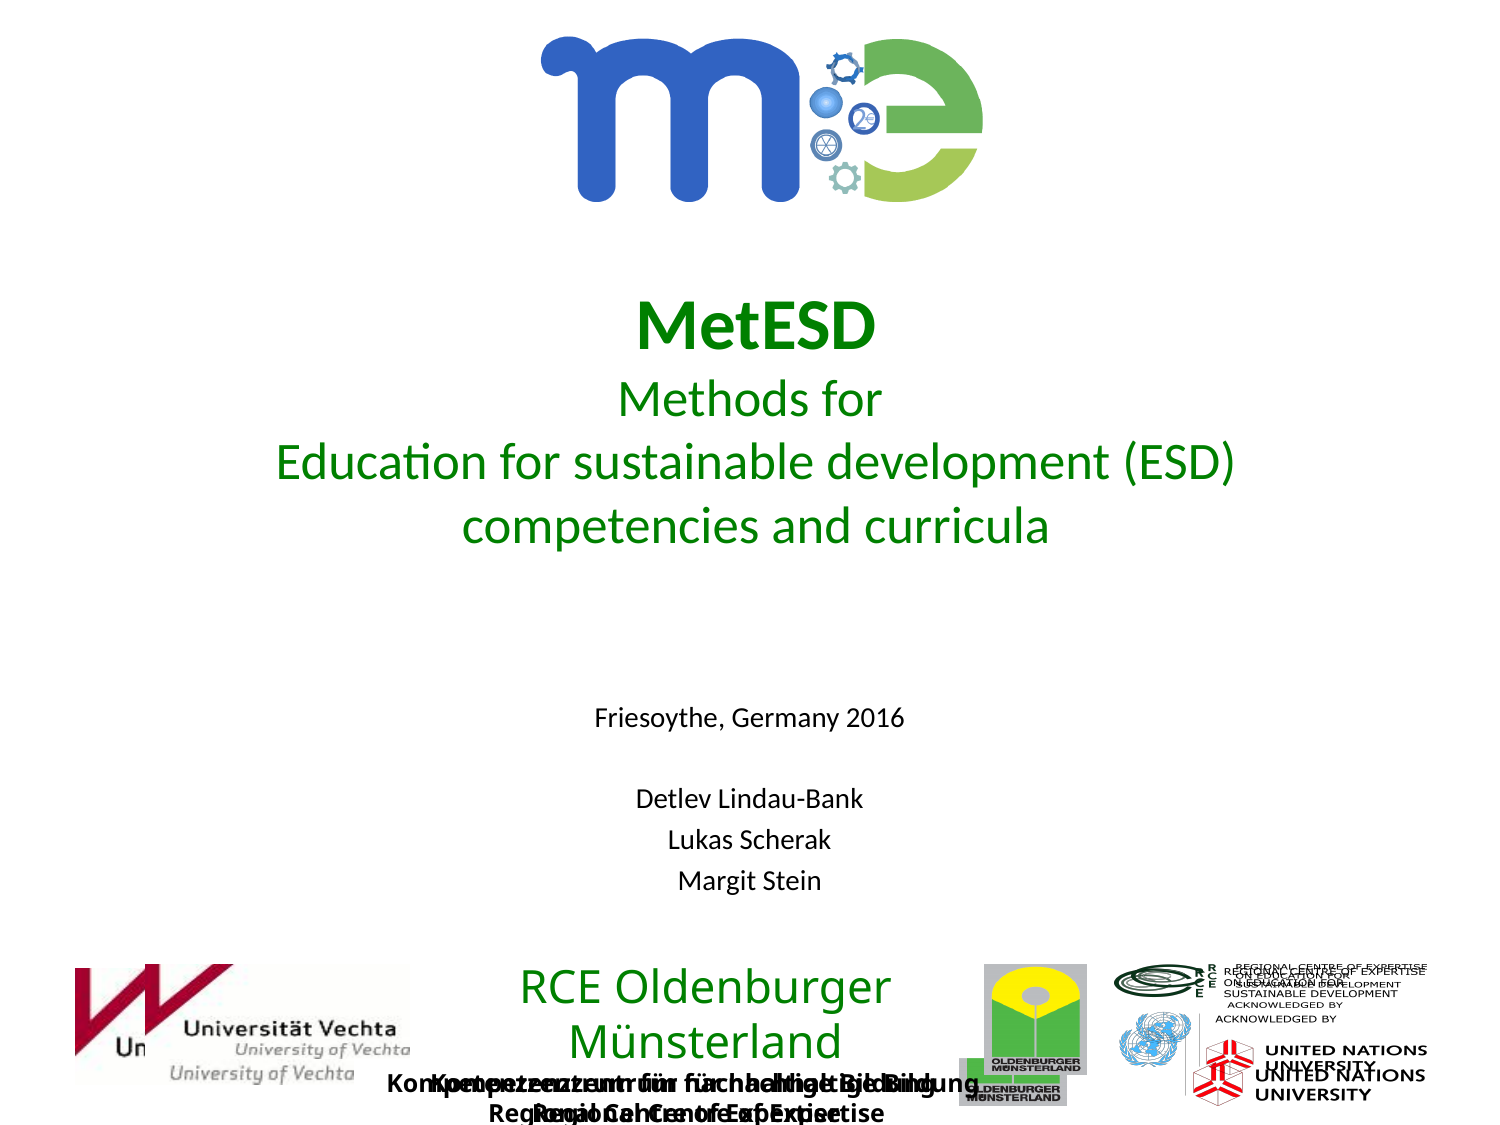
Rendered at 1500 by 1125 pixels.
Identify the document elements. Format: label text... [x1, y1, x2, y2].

picture [959, 1076, 1067, 1106]
picture [75, 968, 354, 1085]
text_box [145, 949, 1428, 1076]
title MetESD Methods for Education for sustainable development (ESD) competencies and curricula [118, 269, 1394, 637]
picture [529, 0, 998, 218]
picture [1114, 1076, 1425, 1106]
subtitle Friesoythe, Germany 2016 Detlev Lindau-Bank Lukas Scherak Margit Stein [225, 691, 1275, 905]
